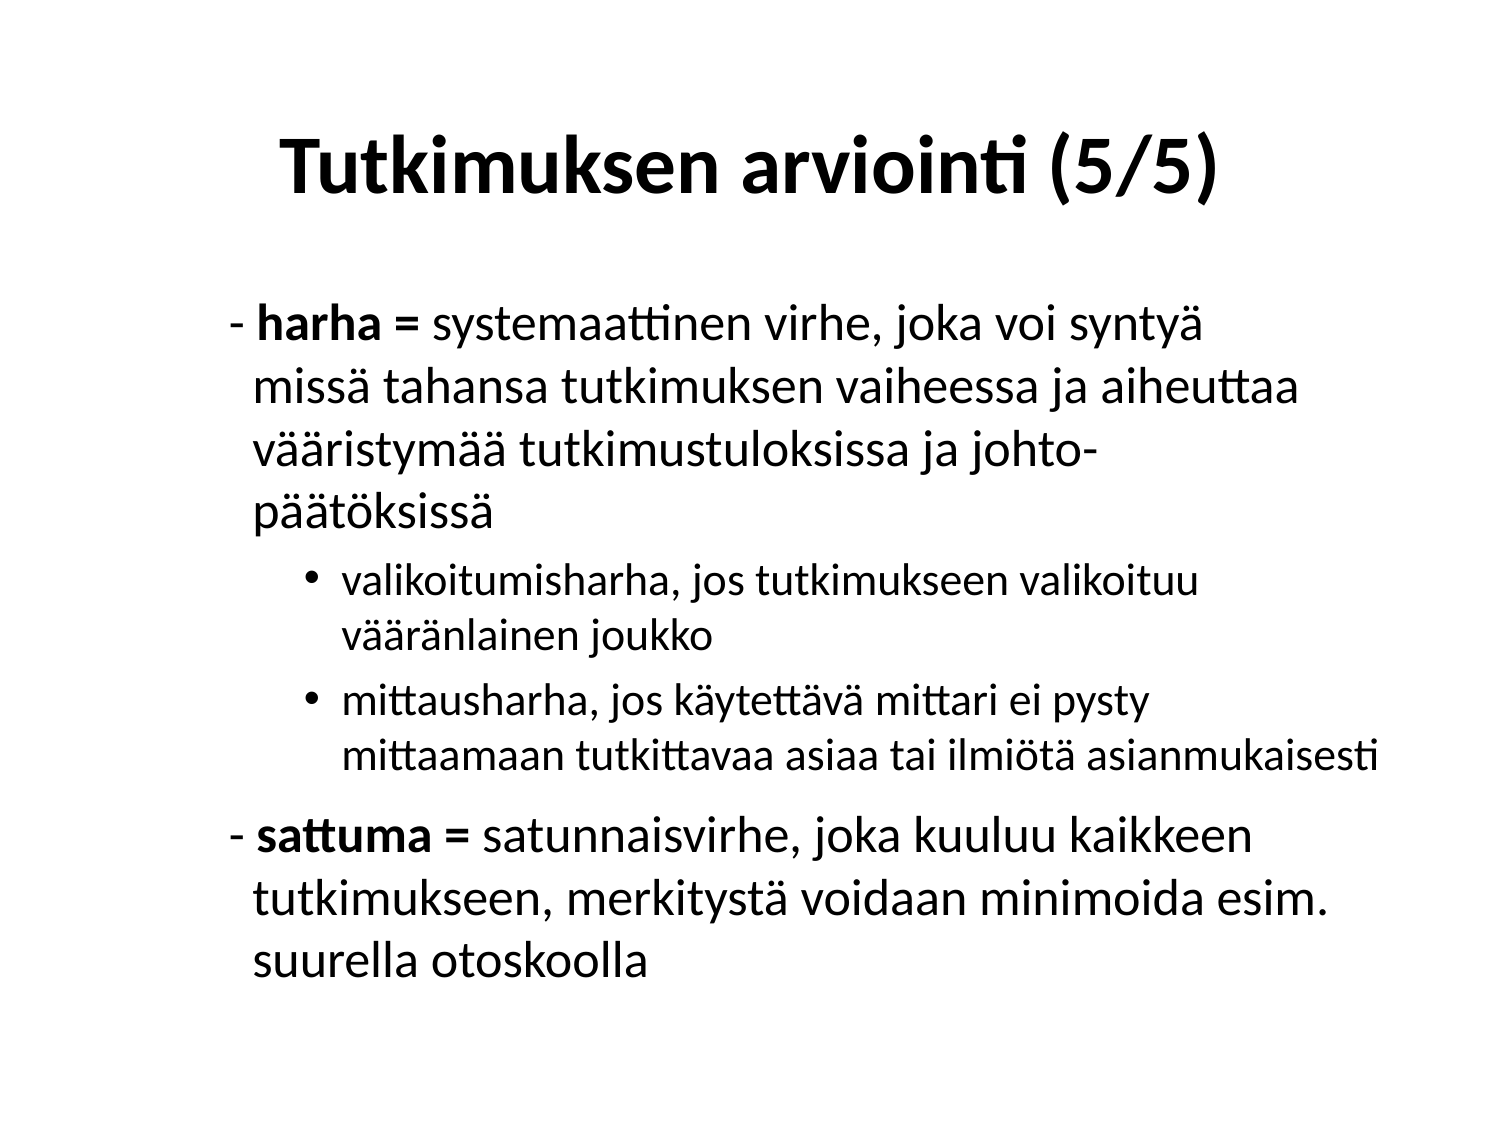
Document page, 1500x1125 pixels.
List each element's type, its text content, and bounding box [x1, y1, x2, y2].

list - harha = systemaattinen virhe, joka voi syntyä missä tahansa tutkimuksen vaiheessa ja aiheuttaa vääristymää tutkimustuloksissa ja johto- päätöksissä valikoitumisharha, jos tutkimukseen valikoituu vääränlainen joukko mittausharha, jos käytettävä mittari ei pysty mittaamaan tutkittavaa asiaa tai ilmiötä asianmukaisesti - sattuma = satunnaisvirhe, joka kuuluu kaikkeen tutkimukseen, merkitystä voidaan minimoida esim. suurella otoskoolla [63, 274, 1399, 1064]
title Tutkimuksen arviointi (5/5) [172, 104, 1328, 229]
